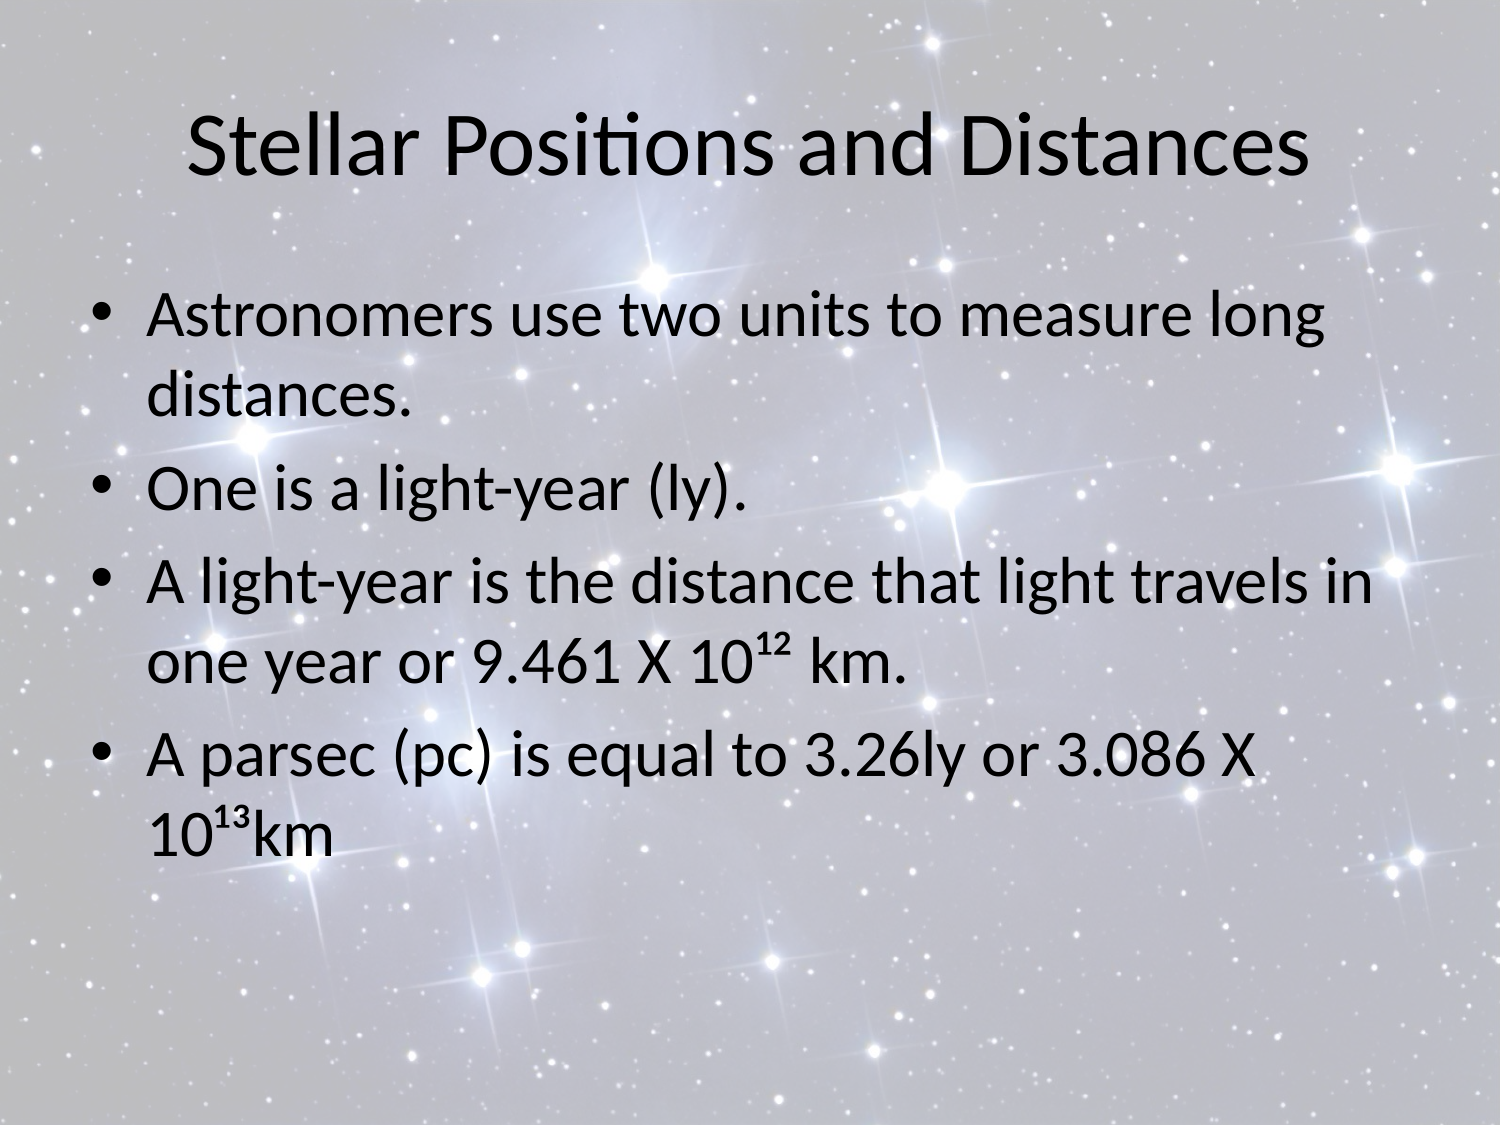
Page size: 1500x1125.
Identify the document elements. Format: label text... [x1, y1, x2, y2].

list Astronomers use two units to measure long distances. One is a light-year (ly). A light-year is the distance that light travels in one year or 9.461 X 10¹² km. A parsec (pc) is equal to 3.26ly or 3.086 X 10¹³km [75, 262, 1425, 1005]
title Stellar Positions and Distances [75, 45, 1425, 233]
